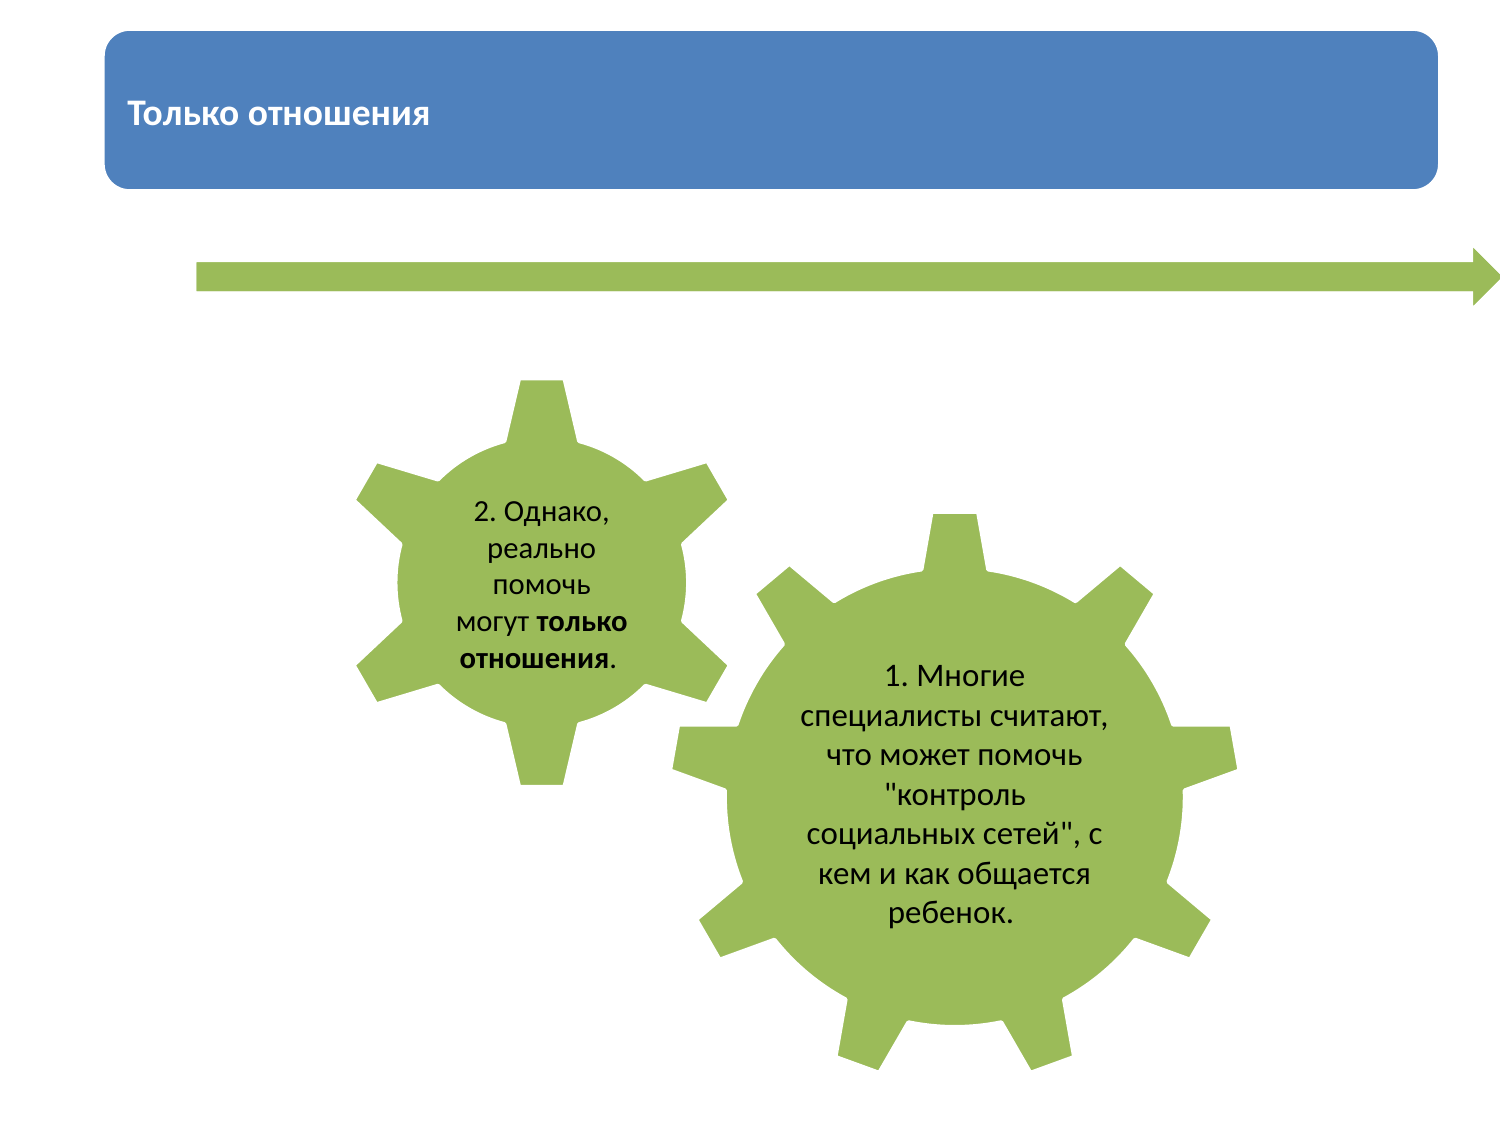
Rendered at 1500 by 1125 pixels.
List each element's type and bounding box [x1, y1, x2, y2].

list [0, 143, 1500, 1125]
text_box [102, 28, 1441, 192]
